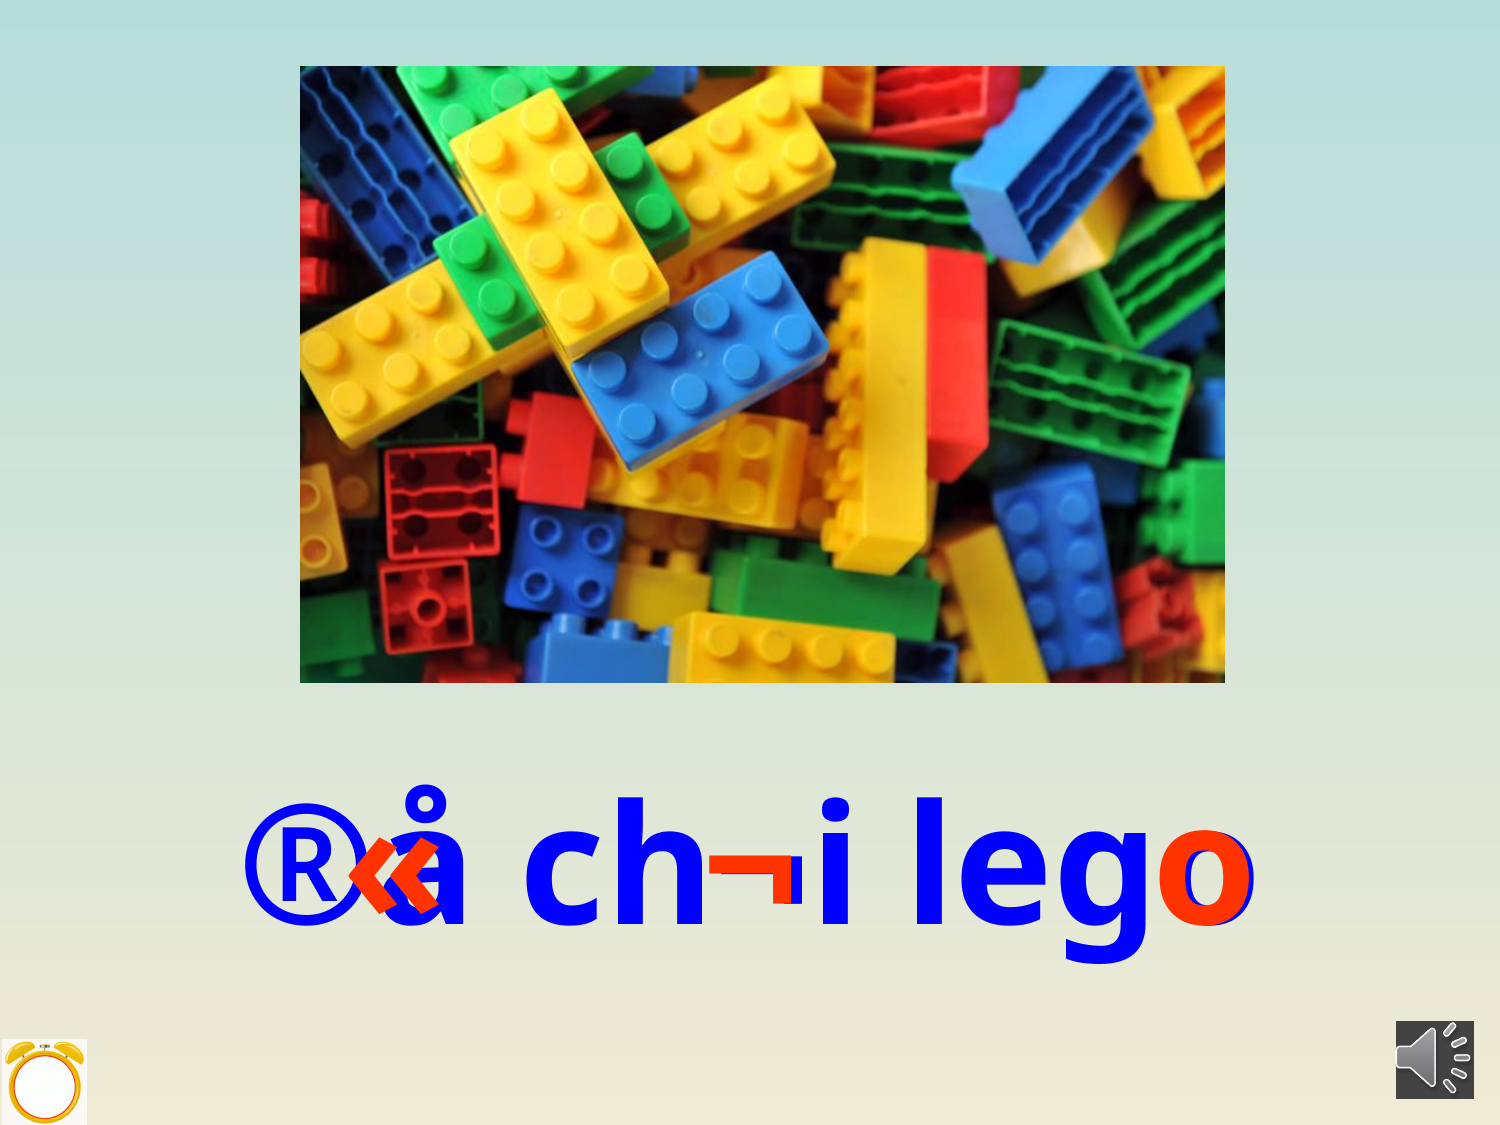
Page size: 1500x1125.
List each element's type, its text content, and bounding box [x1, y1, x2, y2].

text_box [1, 1038, 88, 1125]
text_box « [327, 746, 503, 964]
text_box ¬ [687, 748, 863, 967]
text_box o [1137, 748, 1313, 967]
subtitle ®å ch¬i lego [37, 750, 1463, 975]
picture [299, 65, 1225, 683]
picture [1394, 1019, 1476, 1101]
